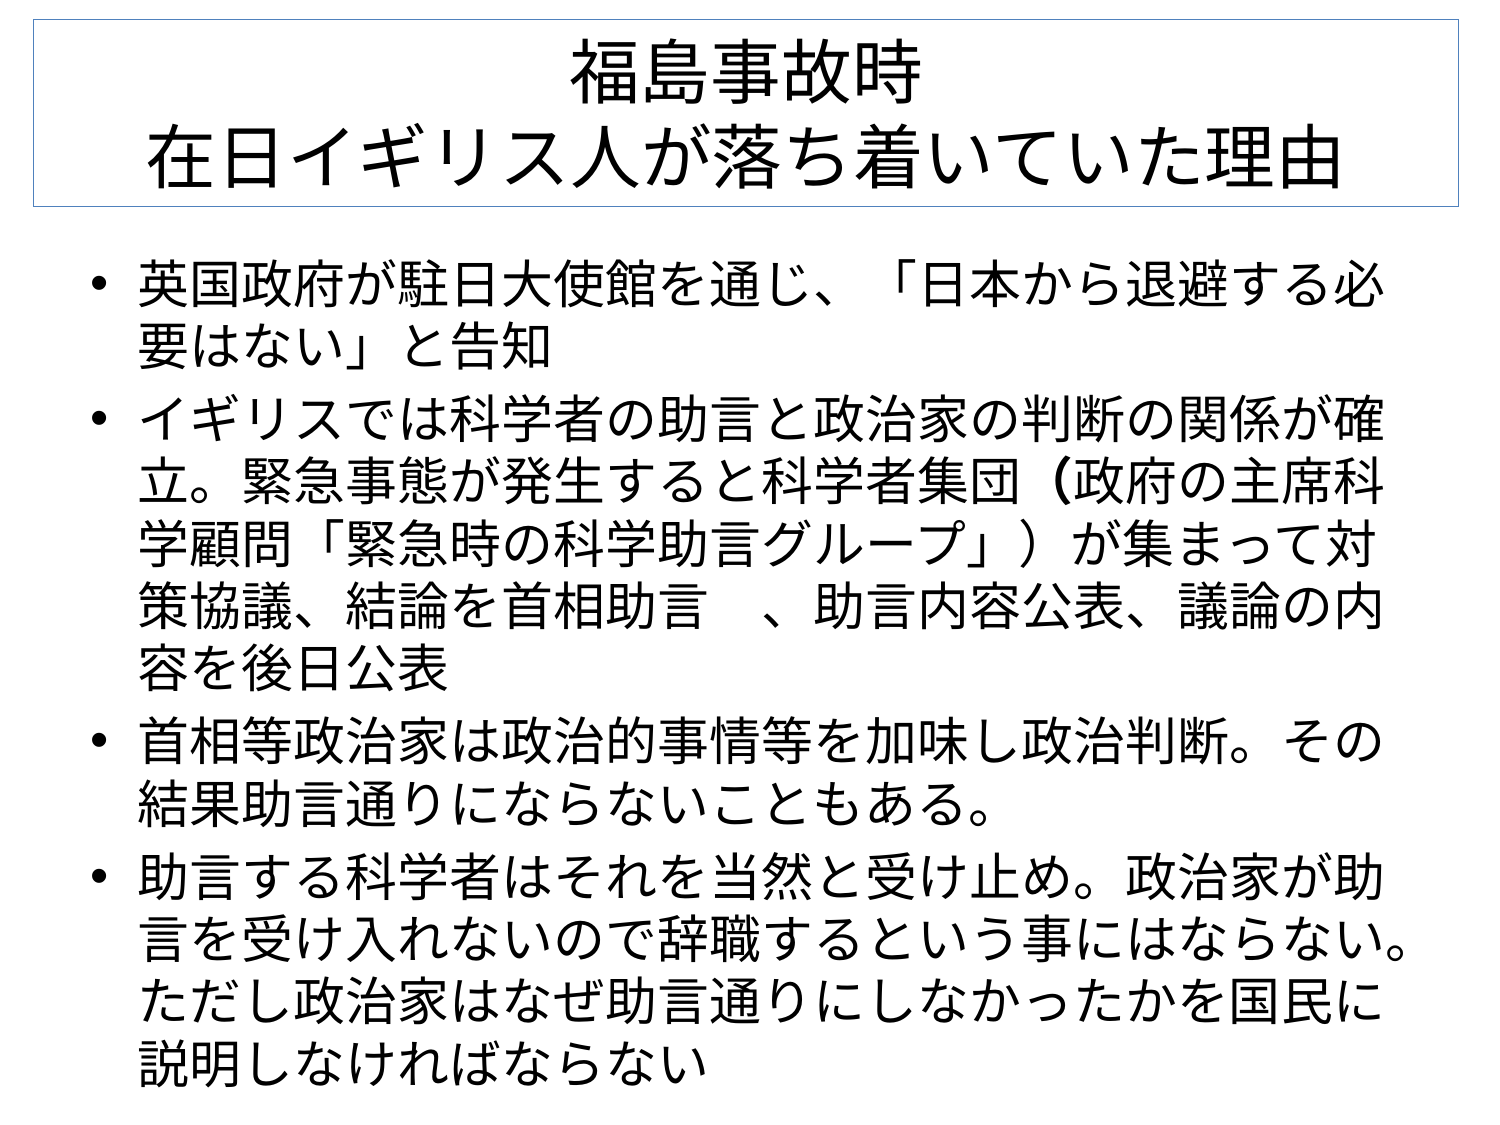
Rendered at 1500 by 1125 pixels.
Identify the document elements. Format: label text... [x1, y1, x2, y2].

title 福島事故時 在日イギリス人が落ち着いていた理由 [33, 19, 1459, 207]
list 英国政府が駐日大使館を通じ、「日本から退避する必要はない」と告知 イギリスでは科学者の助言と政治家の判断の関係が確立。緊急事態が発生すると科学者集団（政府の主席科学顧問「緊急時の科学助言グループ」）が集まって対策協議、結論を首相助言 、助言内容公表、議論の内容を後日公表 首相等政治家は政治的事情等を加味し政治判断。その結果助言通りにならないこともある。 助言する科学者はそれを当然と受け止め。政治家が助言を受け入れないので辞職するという事にはならない。ただし政治家はなぜ助言通りにしなかったかを国民に説明しなければならない [75, 243, 1425, 1106]
